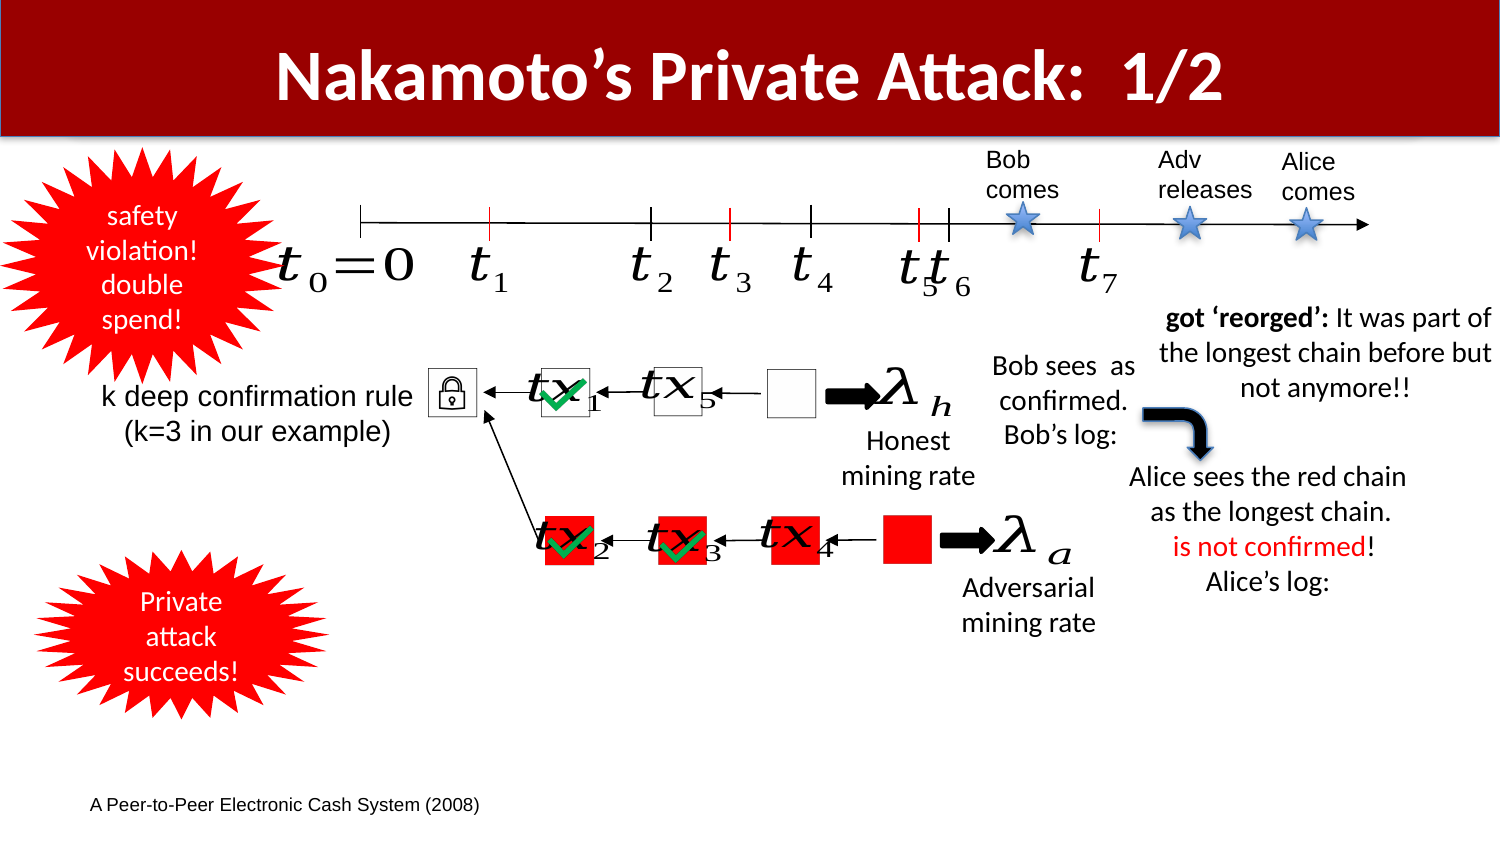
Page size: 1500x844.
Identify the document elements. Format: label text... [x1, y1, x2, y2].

text_box [1295, 233, 1318, 241]
text_box A Peer-to-Peer Electronic Cash System (2008) [74, 785, 576, 823]
picture [658, 522, 707, 571]
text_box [600, 509, 711, 572]
text_box [1289, 213, 1324, 221]
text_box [825, 508, 939, 571]
text_box [1191, 233, 1201, 240]
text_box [713, 508, 824, 572]
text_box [941, 509, 1073, 571]
text_box k deep confirmation rule (k=3 in our example) [86, 370, 430, 455]
text_box [1142, 407, 1215, 462]
text_box Adversarial mining rate [936, 560, 1122, 646]
text_box Adv releases [1143, 136, 1271, 211]
picture [538, 370, 588, 420]
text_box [482, 361, 604, 424]
text_box [1179, 233, 1189, 240]
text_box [604, 360, 710, 423]
text_box [1172, 211, 1208, 221]
text_box Honest mining rate [815, 414, 1001, 499]
picture [420, 361, 482, 424]
text_box Bob comes [971, 136, 1084, 211]
text_box [1005, 211, 1041, 221]
text_box Alice comes [1266, 137, 1380, 213]
text_box Private attack succeeds! [31, 547, 332, 722]
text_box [484, 432, 601, 572]
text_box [709, 362, 824, 425]
text_box safety violation! double spend! [0, 145, 287, 387]
text_box [829, 382, 881, 410]
picture [546, 517, 595, 567]
